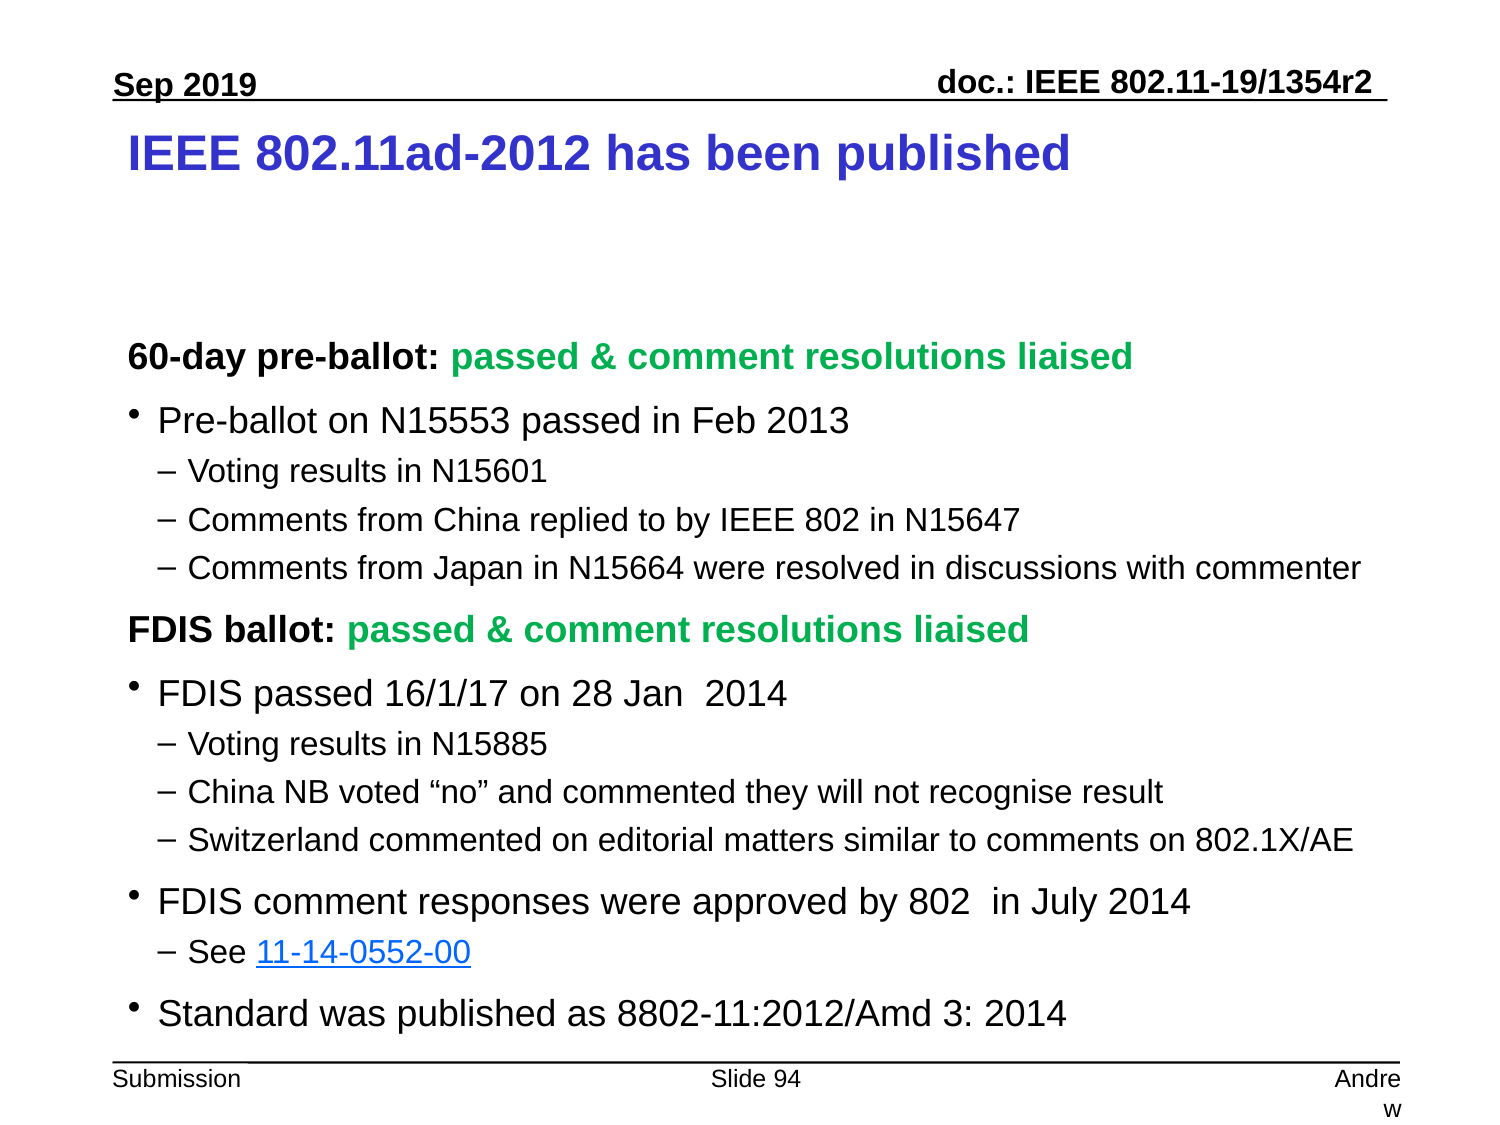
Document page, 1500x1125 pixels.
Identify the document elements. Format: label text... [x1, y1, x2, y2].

slide_number Slide 94 [709, 1061, 803, 1093]
title IEEE 802.11ad-2012 has been published [112, 112, 1500, 288]
footer Andrew Myles, Cisco [1320, 1061, 1402, 1093]
list 60-day pre-ballot: passed & comment resolutions liaised Pre-ballot on N15553 passed in Feb 2013 Voting results in N15601 Comments from China replied to by IEEE 802 in N15647 Comments from Japan in N15664 were resolved in discussions with commenter FDIS ballot: passed & comment resolutions liaised FDIS passed 16/1/17 on 28 Jan 2014 Voting results in N15885 China NB voted “no” and commented they will not recognise result Switzerland commented on editorial matters similar to comments on 802.1X/AE FDIS comment responses were approved by 802 in July 2014 See 11-14-0552-00 Standard was published as 8802-11:2012/Amd 3: 2014 [112, 324, 1388, 1000]
